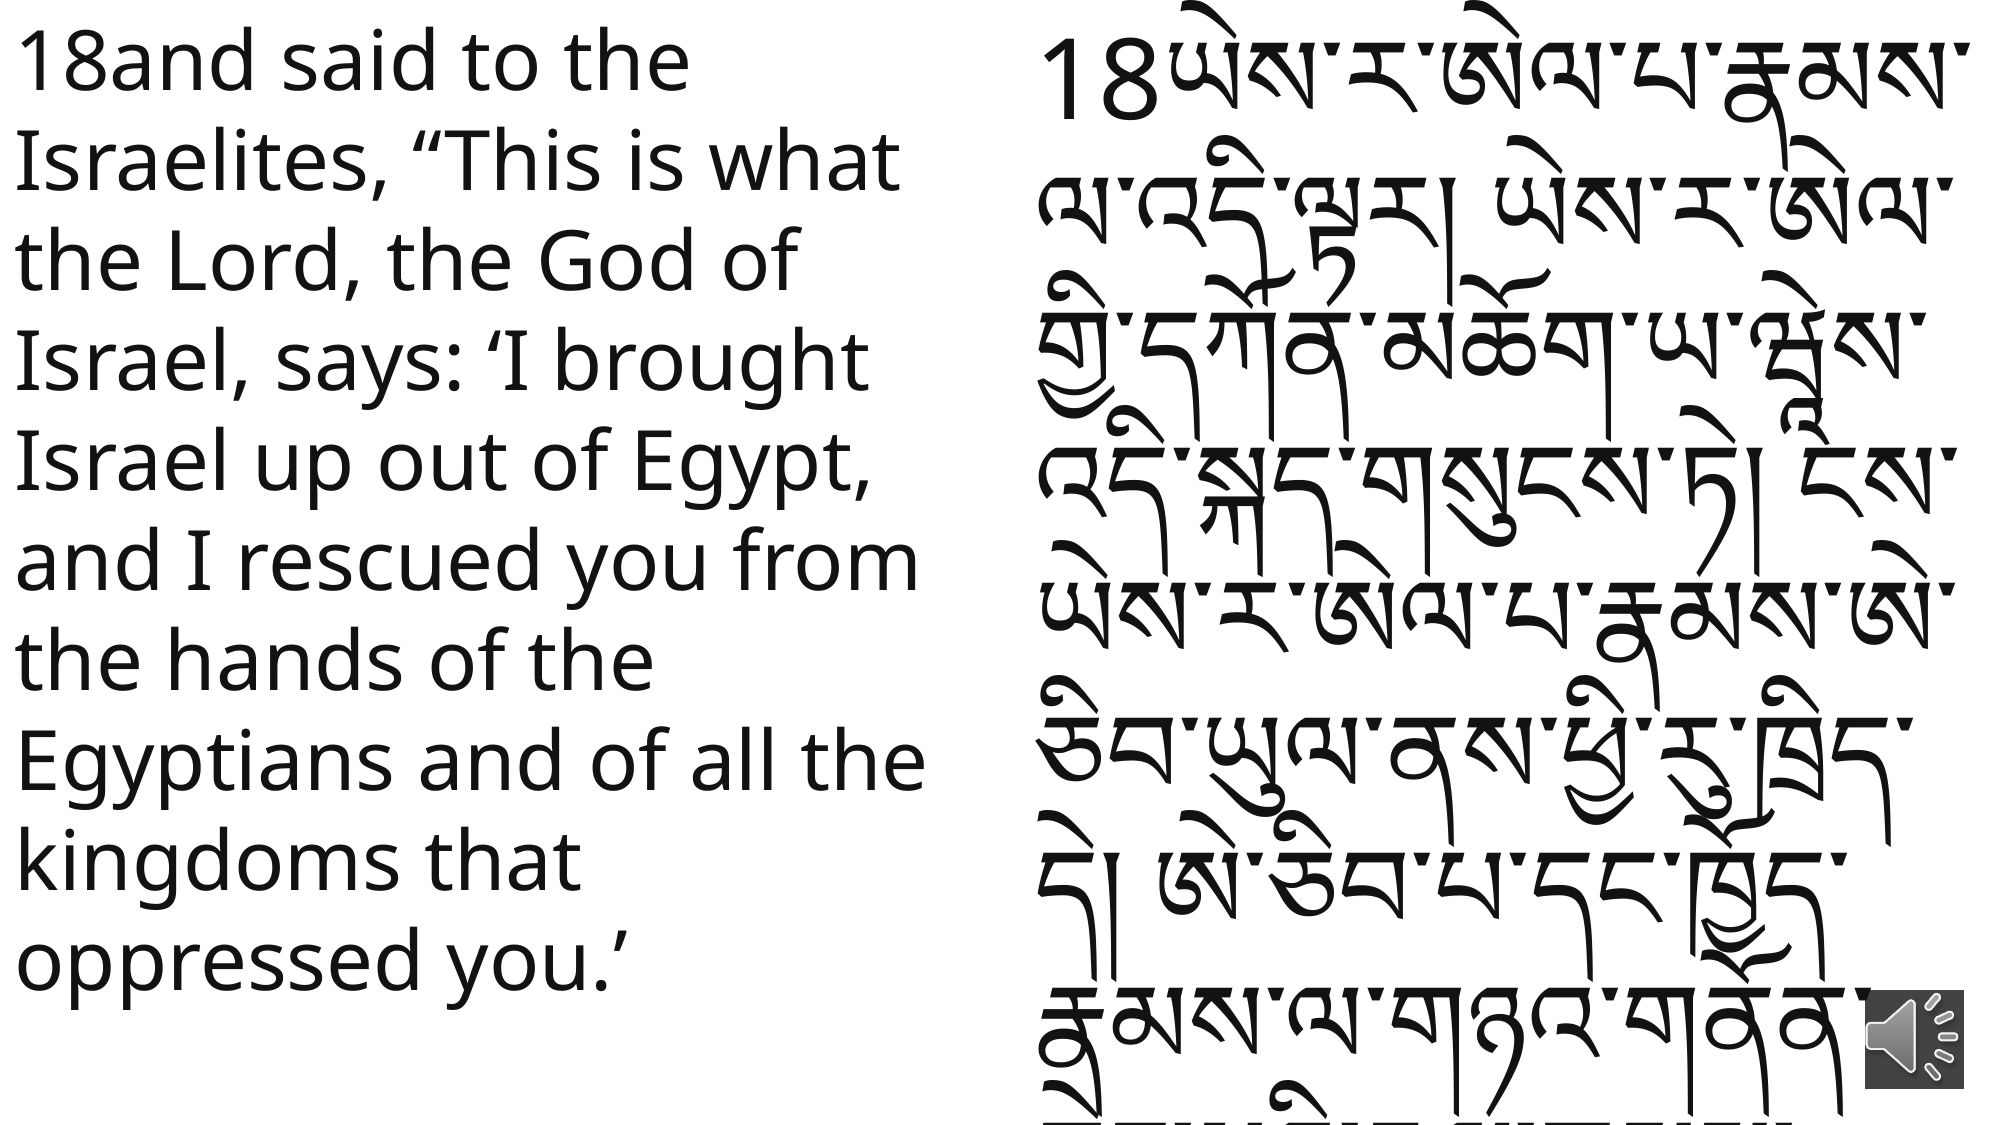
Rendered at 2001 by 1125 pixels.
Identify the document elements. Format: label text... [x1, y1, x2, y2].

picture [1864, 989, 1965, 1090]
text_box 18ཡེས་ར་ཨེལ་པ་རྣམས་ལ་འདི་ལྟར། ཡེས་ར་ཨེལ་གྱི་དཀོན་མཆོག་ཡ་ཝཱེས་འདི་སྐད་གསུངས་ཏེ། ངས་ཡེས་ར་ཨེལ་པ་རྣམས་ཨེ་ཅིབ་ཡུལ་ནས་ཕྱི་རུ་ཁྲིད་དེ། ཨེ་ཅིབ་པ་དང་ཁྱོད་རྣམས་ལ་གཉའ་གནོན་བྱེད་པའི་རྒྱལ་ཁམས་ཐམས་ཅད་ལས་བསྒྲལ་ཟིན། [1019, 0, 2000, 1125]
text_box 18and said to the Israelites, “This is what the Lord, the God of Israel, says: ‘I brought Israel up out of Egypt, and I rescued you from the hands of the Egyptians and of all the kingdoms that oppressed you.’ [0, 0, 981, 1125]
